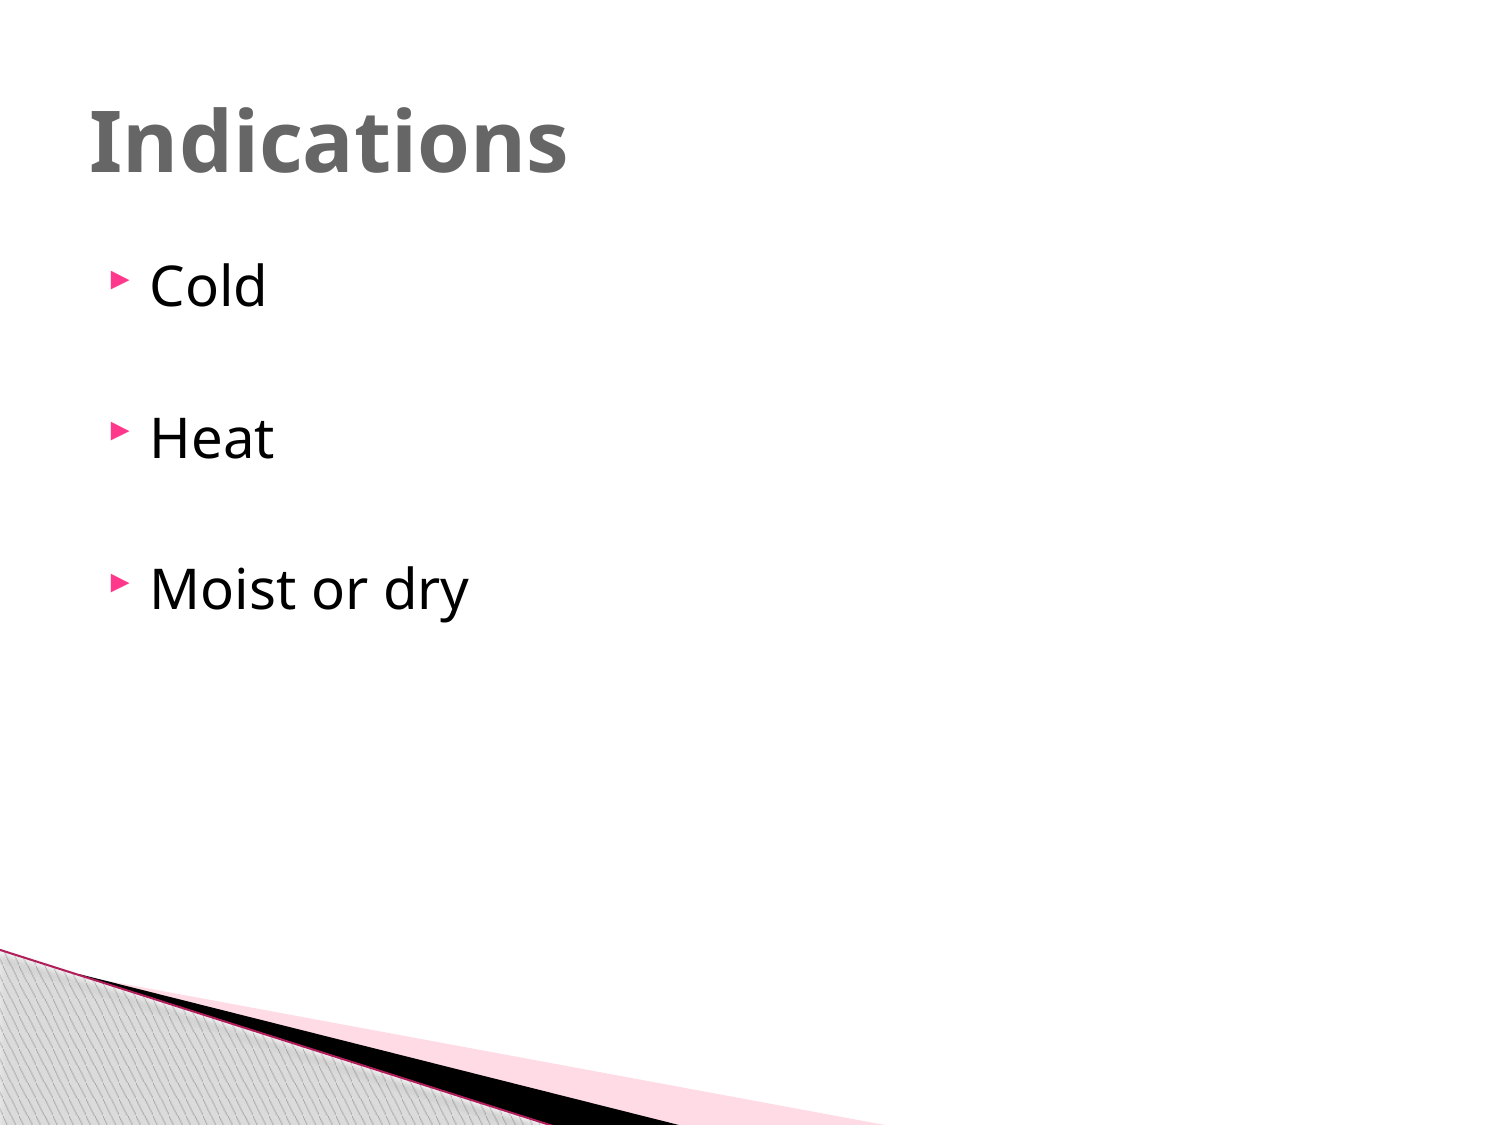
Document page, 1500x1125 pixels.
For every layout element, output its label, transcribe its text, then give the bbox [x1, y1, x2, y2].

list Cold Heat Moist or dry [75, 243, 1425, 986]
title Indications [75, 45, 1425, 233]
